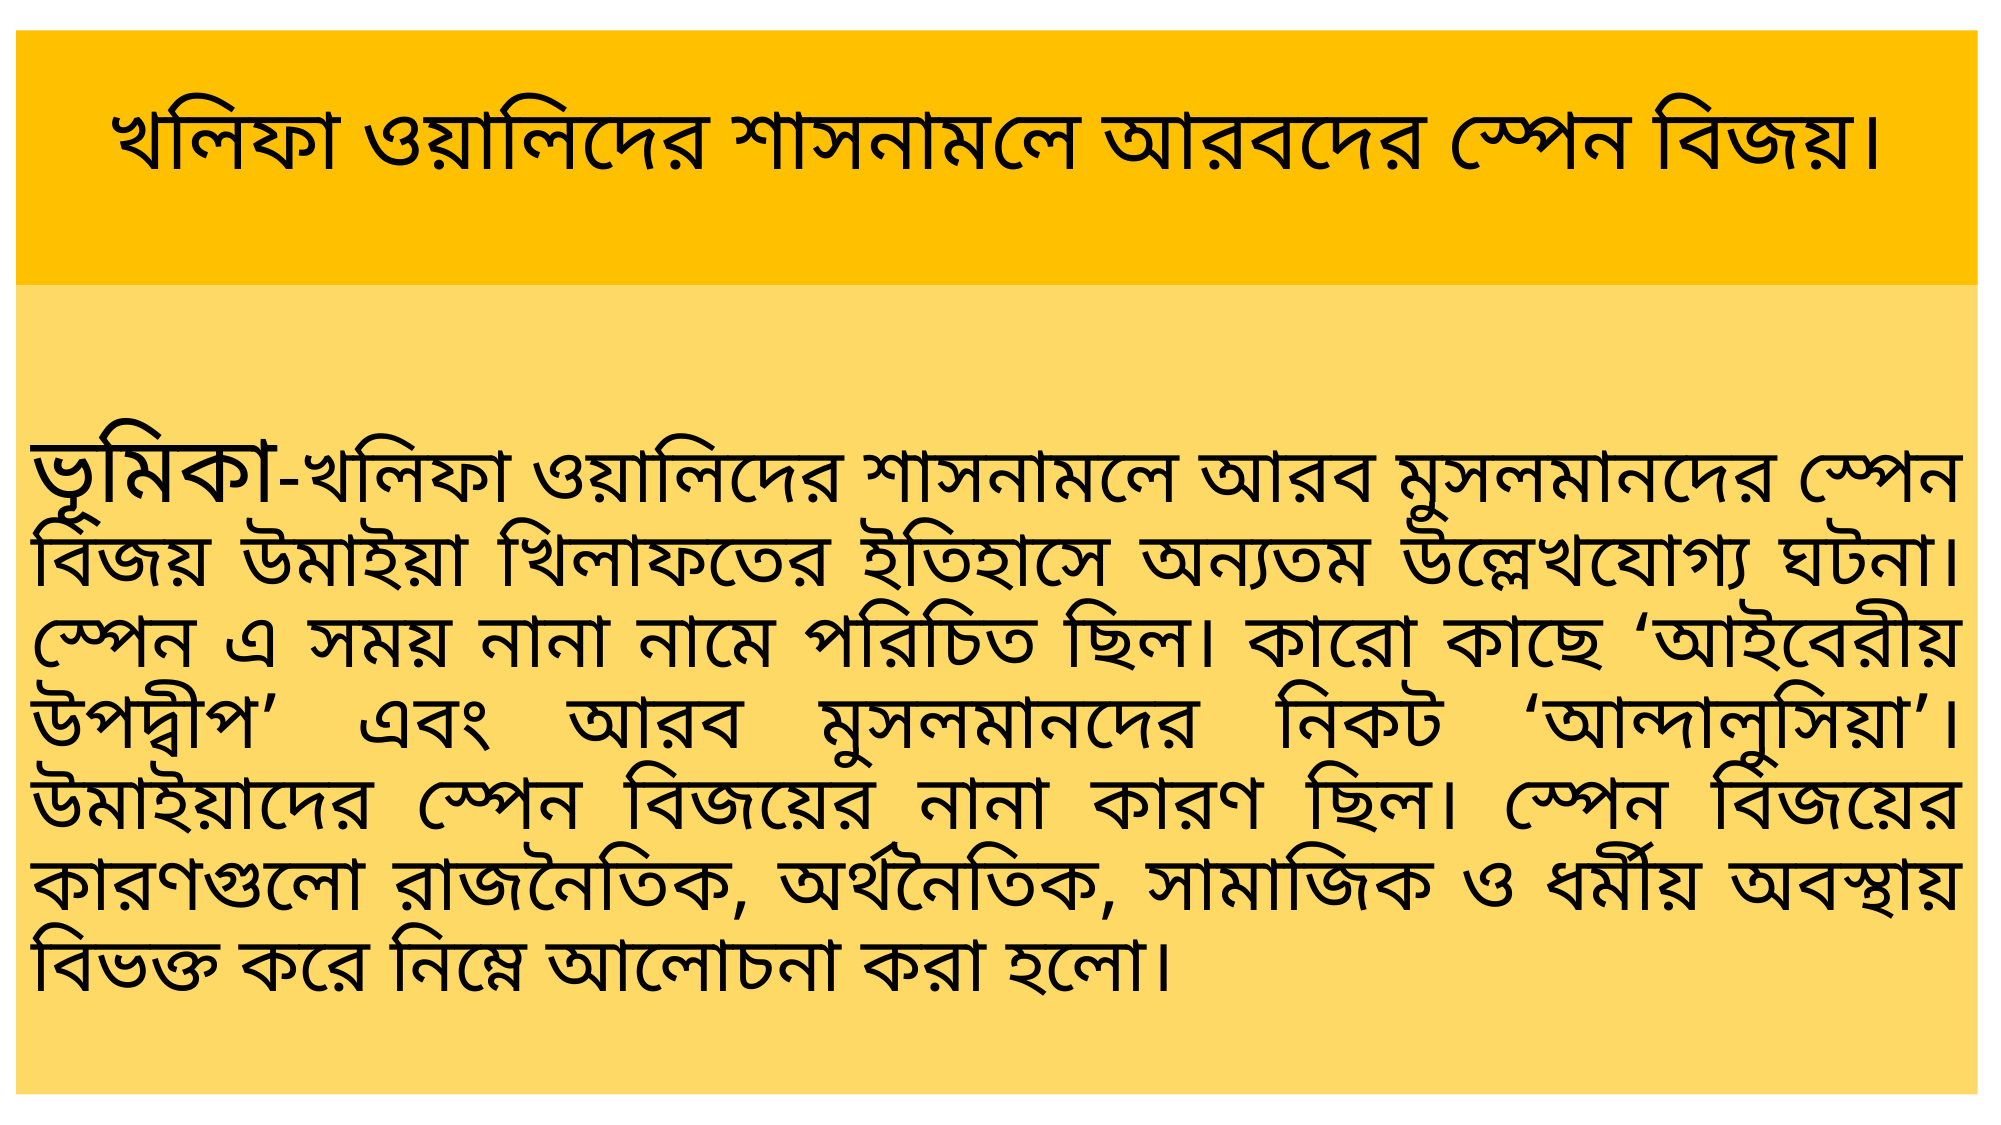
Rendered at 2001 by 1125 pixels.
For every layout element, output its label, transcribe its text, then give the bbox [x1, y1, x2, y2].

title খলিফা ওয়ালিদের শাসনামলে আরবদের স্পেন বিজয়। [16, 30, 1978, 284]
subtitle ভূমিকা-খলিফা ওয়ালিদের শাসনামলে আরব মুসলমানদের স্পেন বিজয় উমাইয়া খিলাফতের ইতিহাসে অন্যতম উল্লেখযোগ্য ঘটনা।স্পেন এ সময় নানা নামে পরিচিত ছিল। কারো কাছে ‘আইবেরীয় উপদ্বীপ’ এবং আরব মুসলমানদের নিকট ‘আন্দালুসিয়া’। উমাইয়াদের স্পেন বিজয়ের নানা কারণ ছিল। স্পেন বিজয়ের কারণগুলো রাজনৈতিক, অর্থনৈতিক, সামাজিক ও ধর্মীয় অবস্থায় বিভক্ত করে নিম্নে আলোচনা করা হলো। [16, 284, 1978, 1095]
